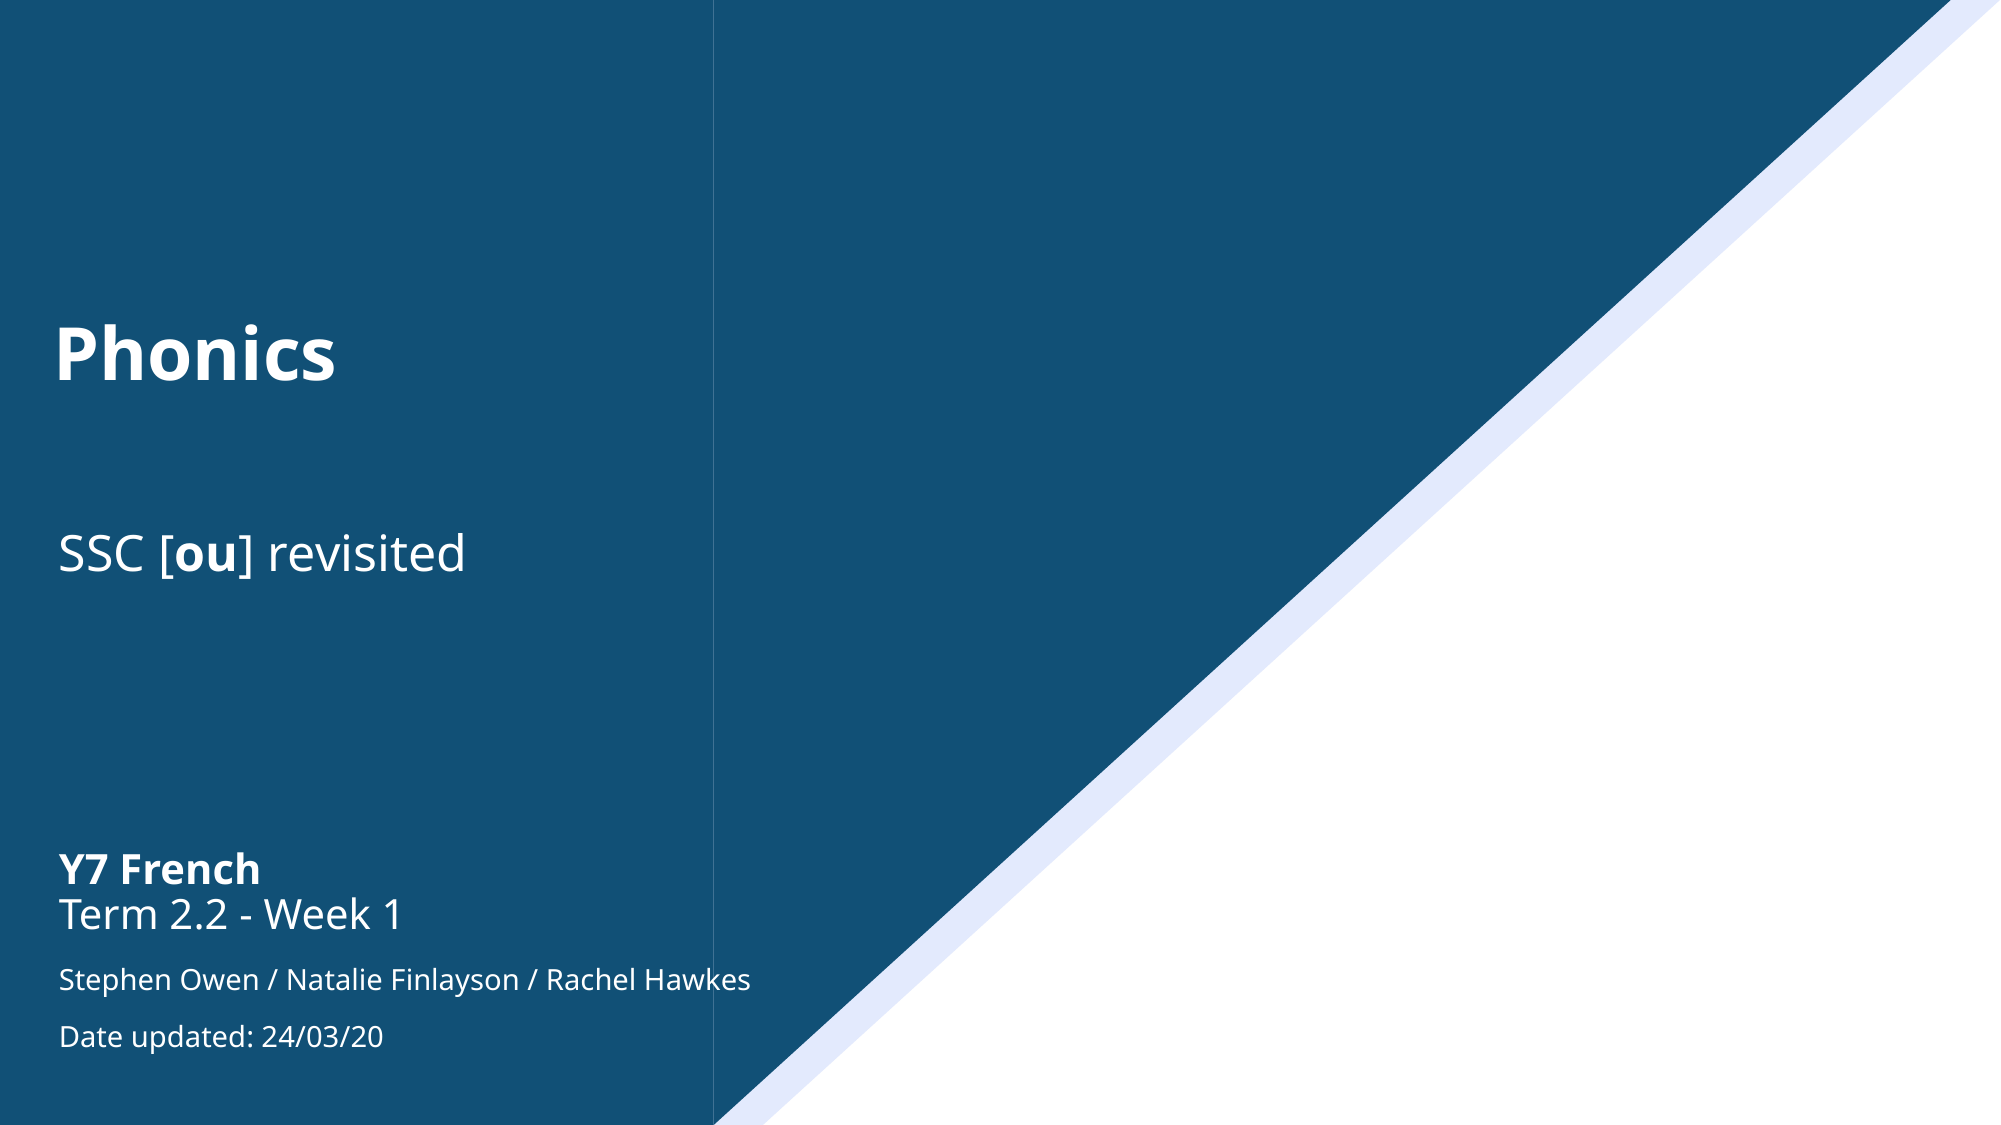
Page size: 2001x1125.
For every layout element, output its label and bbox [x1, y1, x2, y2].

text_box [0, 0, 2000, 1125]
